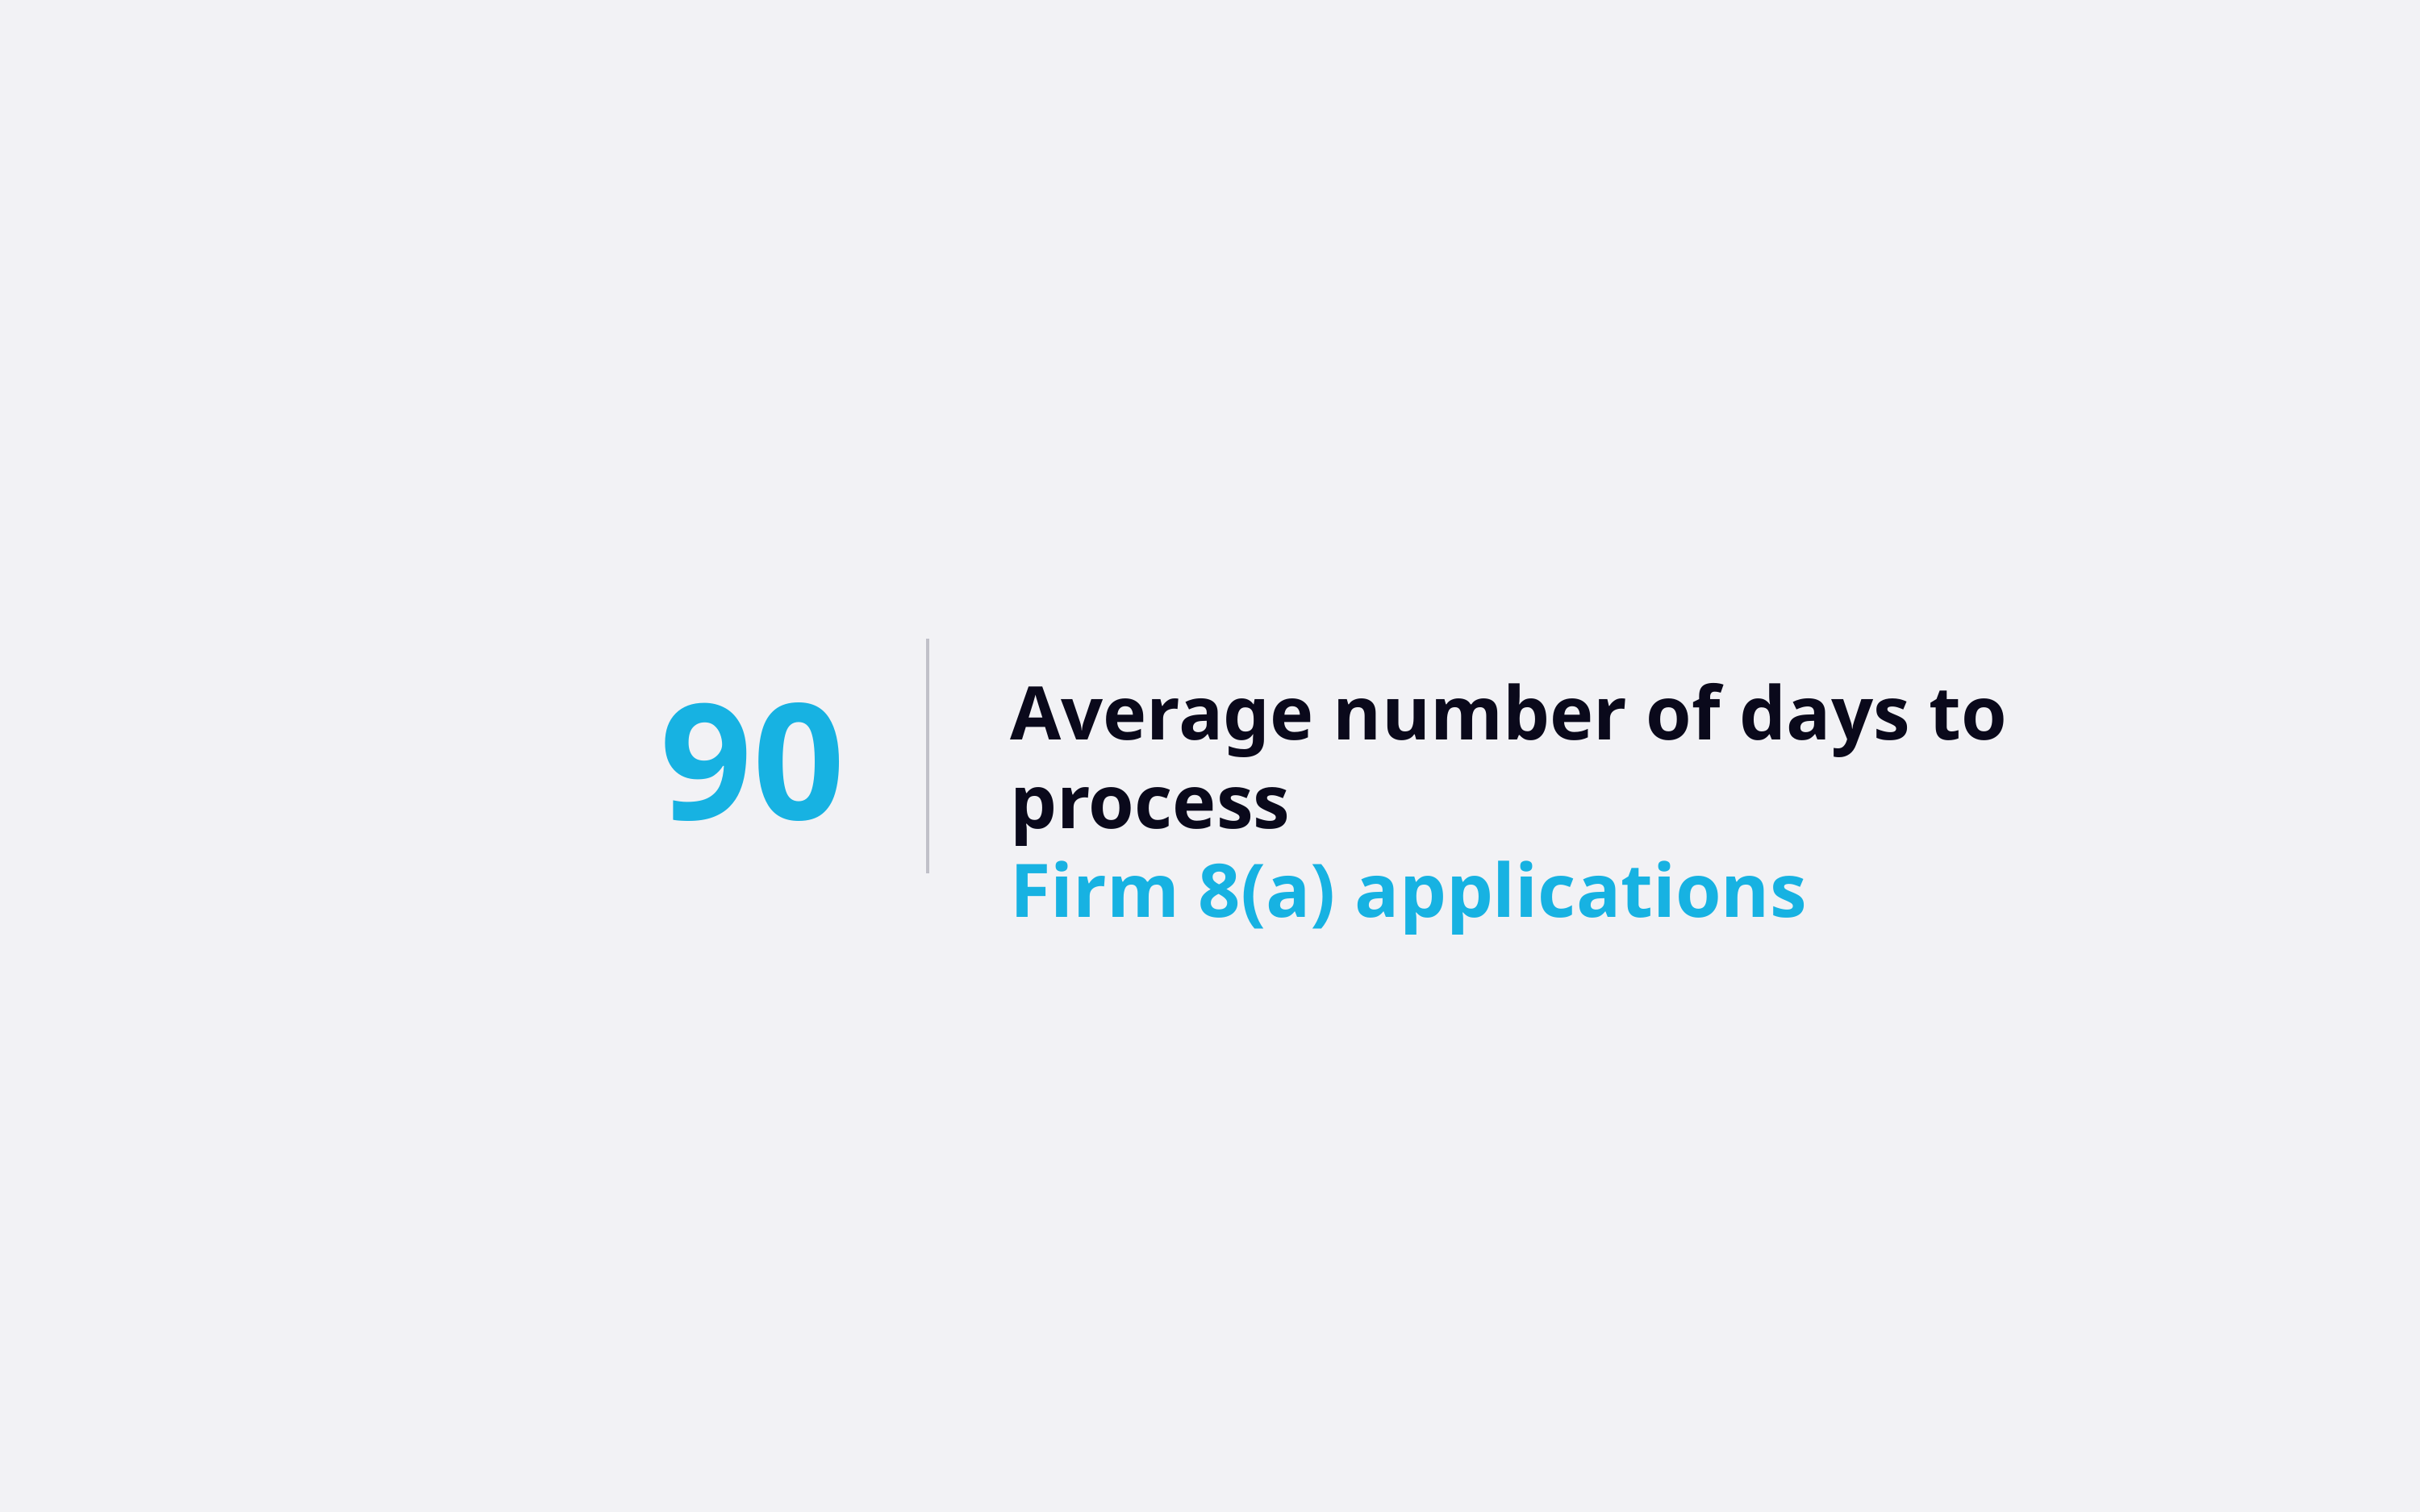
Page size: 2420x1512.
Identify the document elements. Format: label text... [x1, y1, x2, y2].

text_box Average number of days to process Firm 8(a) applications [998, 660, 2279, 939]
text_box 90 [272, 652, 857, 858]
